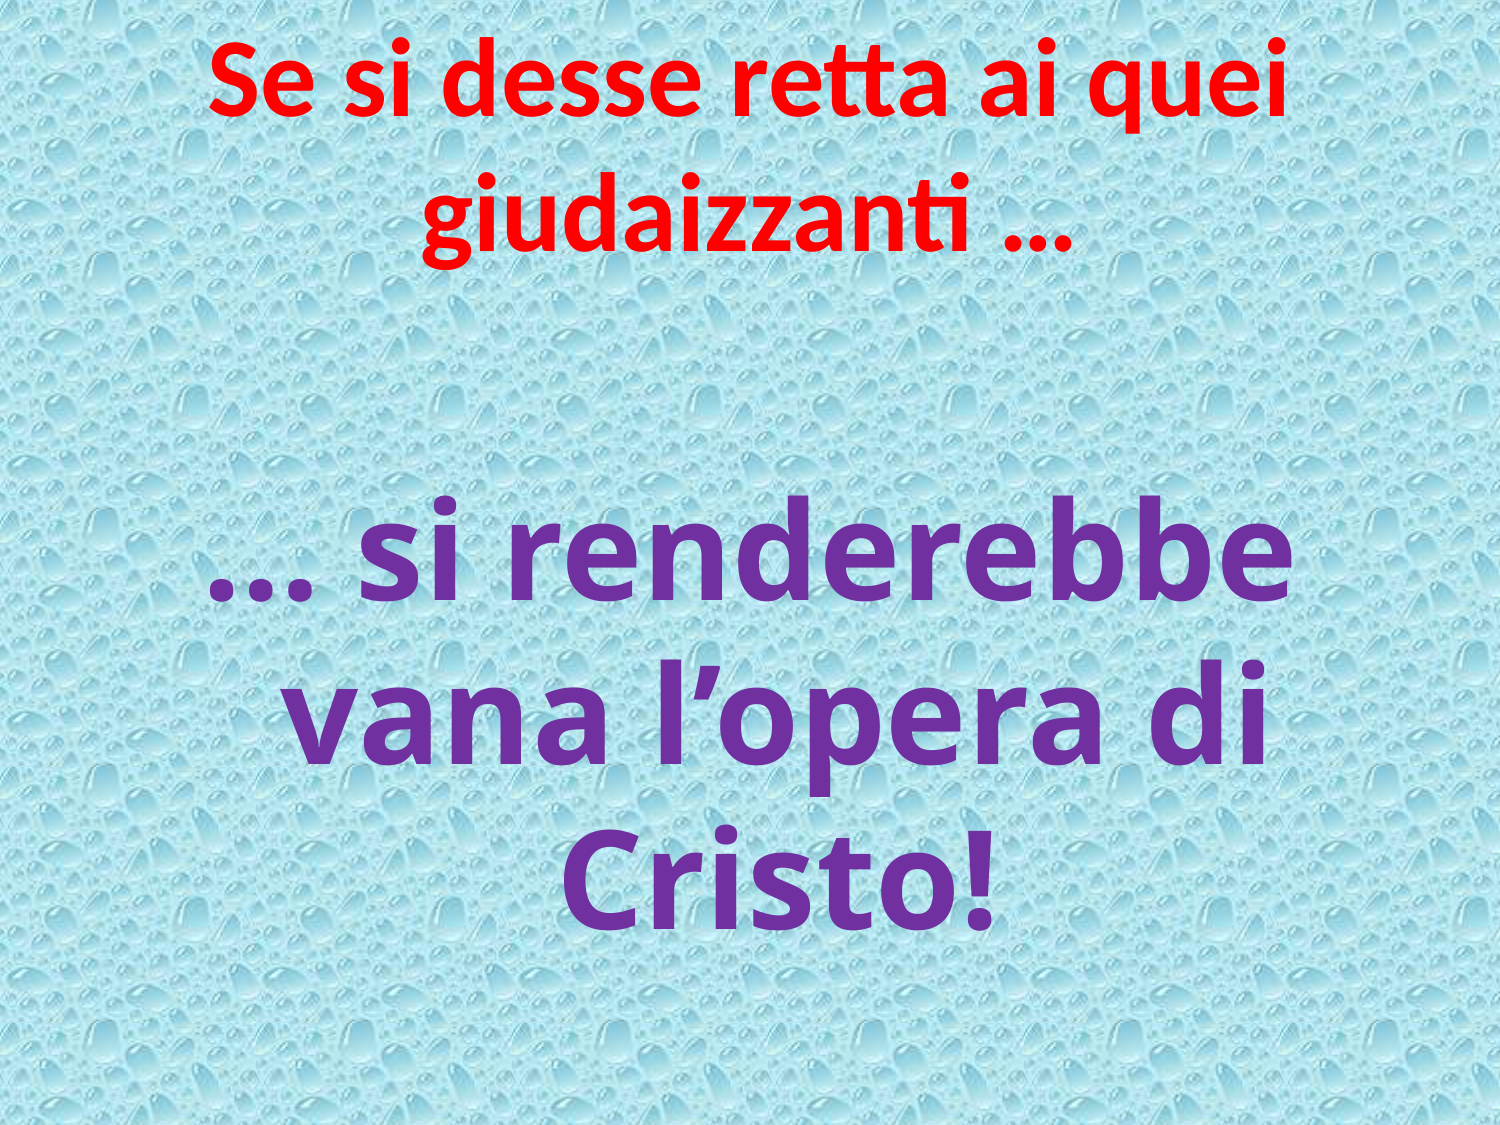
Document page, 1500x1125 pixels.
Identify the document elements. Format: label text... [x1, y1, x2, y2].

list … si renderebbe vana l’opera di Cristo! [75, 262, 1425, 1005]
picture [0, 0, 1500, 1125]
title Se si desse retta ai quei giudaizzanti … [75, 45, 1425, 233]
